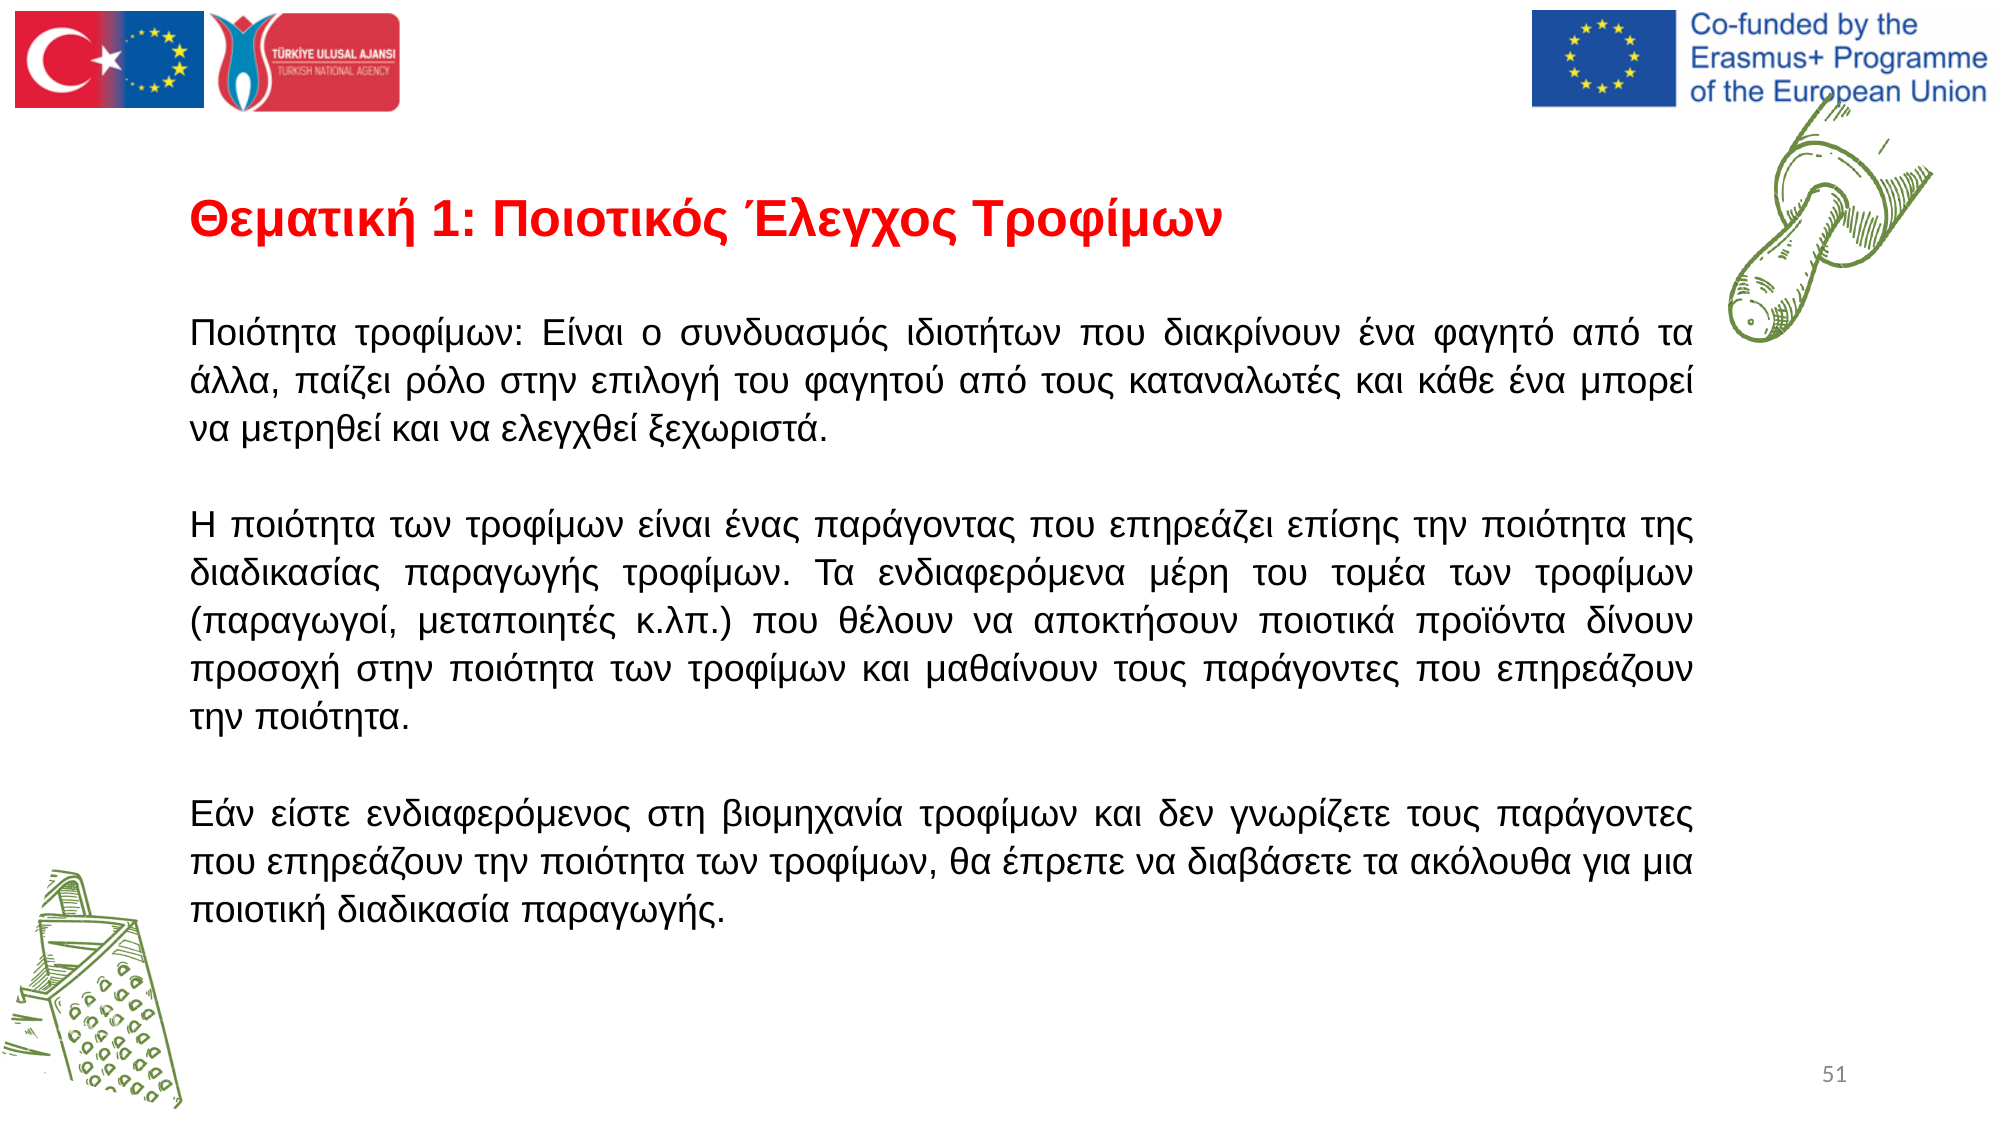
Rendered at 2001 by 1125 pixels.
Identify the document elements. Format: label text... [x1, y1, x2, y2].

list Ποιότητα τροφίμων: Είναι ο συνδυασμός ιδιοτήτων που διακρίνουν ένα φαγητό από τα άλλα, παίζει ρόλο στην επιλογή του φαγητού από τους καταναλωτές και κάθε ένα μπορεί να μετρηθεί και να ελεγχθεί ξεχωριστά. Η ποιότητα των τροφίμων είναι ένας παράγοντας που επηρεάζει επίσης την ποιότητα της διαδικασίας παραγωγής τροφίμων. Τα ενδιαφερόμενα μέρη του τομέα των τροφίμων (παραγωγοί, μεταποιητές κ.λπ.) που θέλουν να αποκτήσουν ποιοτικά προϊόντα δίνουν προσοχή στην ποιότητα των τροφίμων και μαθαίνουν τους παράγοντες που επηρεάζουν την ποιότητα. Εάν είστε ενδιαφερόμενος στη βιομηχανία τροφίμων και δεν γνωρίζετε τους παράγοντες που επηρεάζουν την ποιότητα των τροφίμων, θα έπρεπε να διαβάσετε τα ακόλουθα για μια ποιοτική διαδικασία παραγωγής. [174, 296, 1710, 1014]
picture [1532, 10, 2000, 418]
picture [0, 825, 265, 1125]
picture [208, 8, 406, 118]
slide_number 51 [1412, 1042, 1863, 1103]
picture [15, 11, 204, 108]
title Θεματική 1: Ποιοτικός Έλεγχος Τροφίμων [174, 149, 1710, 296]
